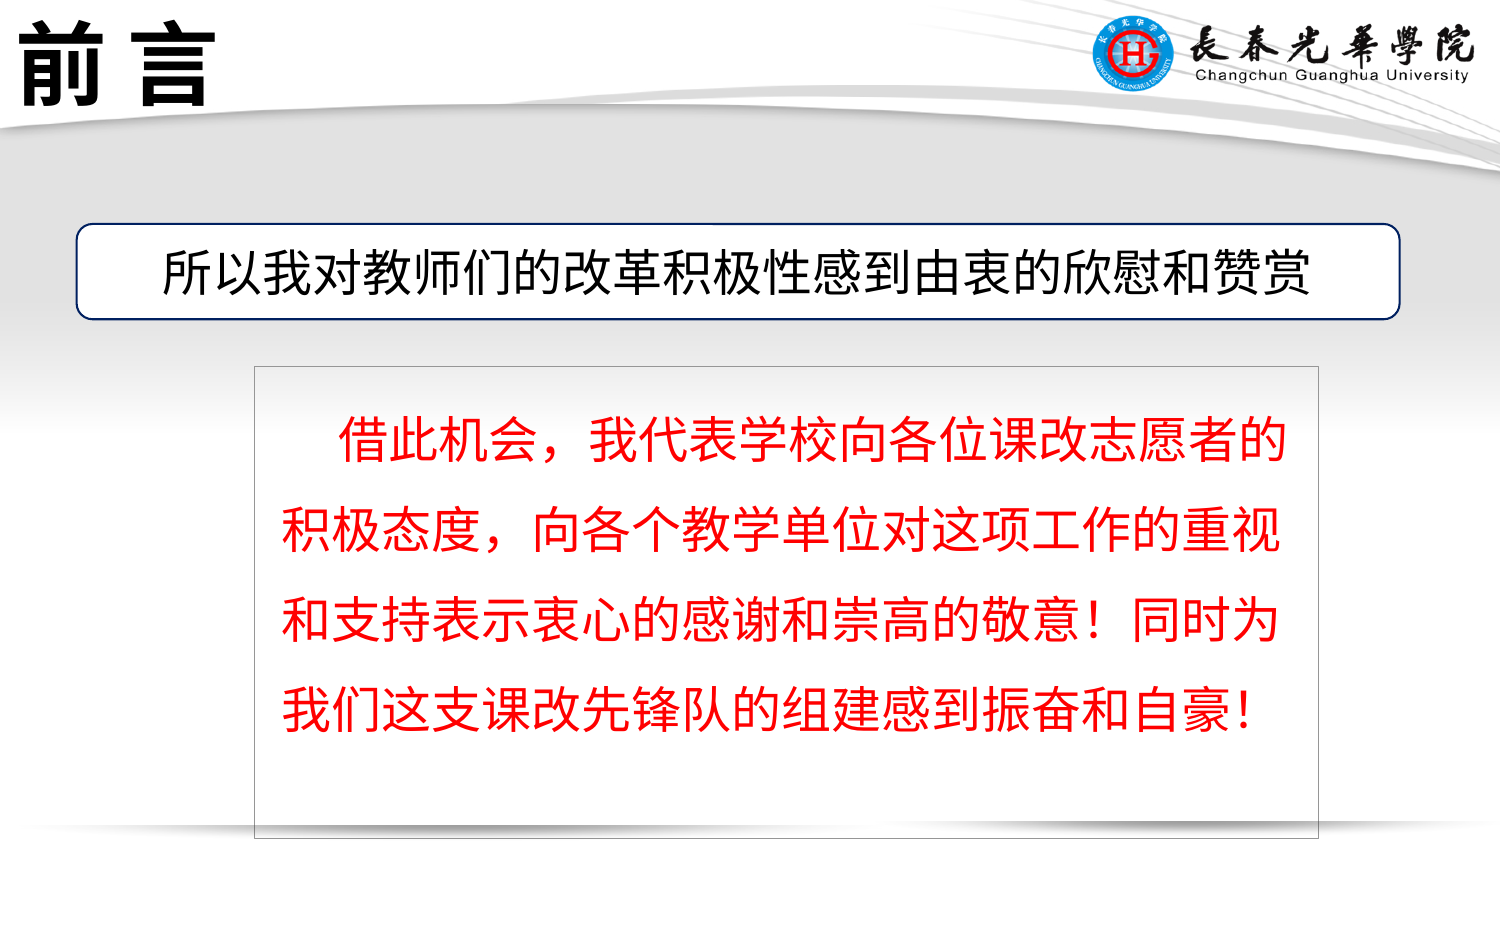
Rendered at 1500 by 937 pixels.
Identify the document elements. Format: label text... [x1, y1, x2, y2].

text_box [76, 223, 1400, 320]
title 前 言 [0, 0, 350, 139]
text_box [254, 366, 1319, 825]
picture [0, 0, 1500, 937]
